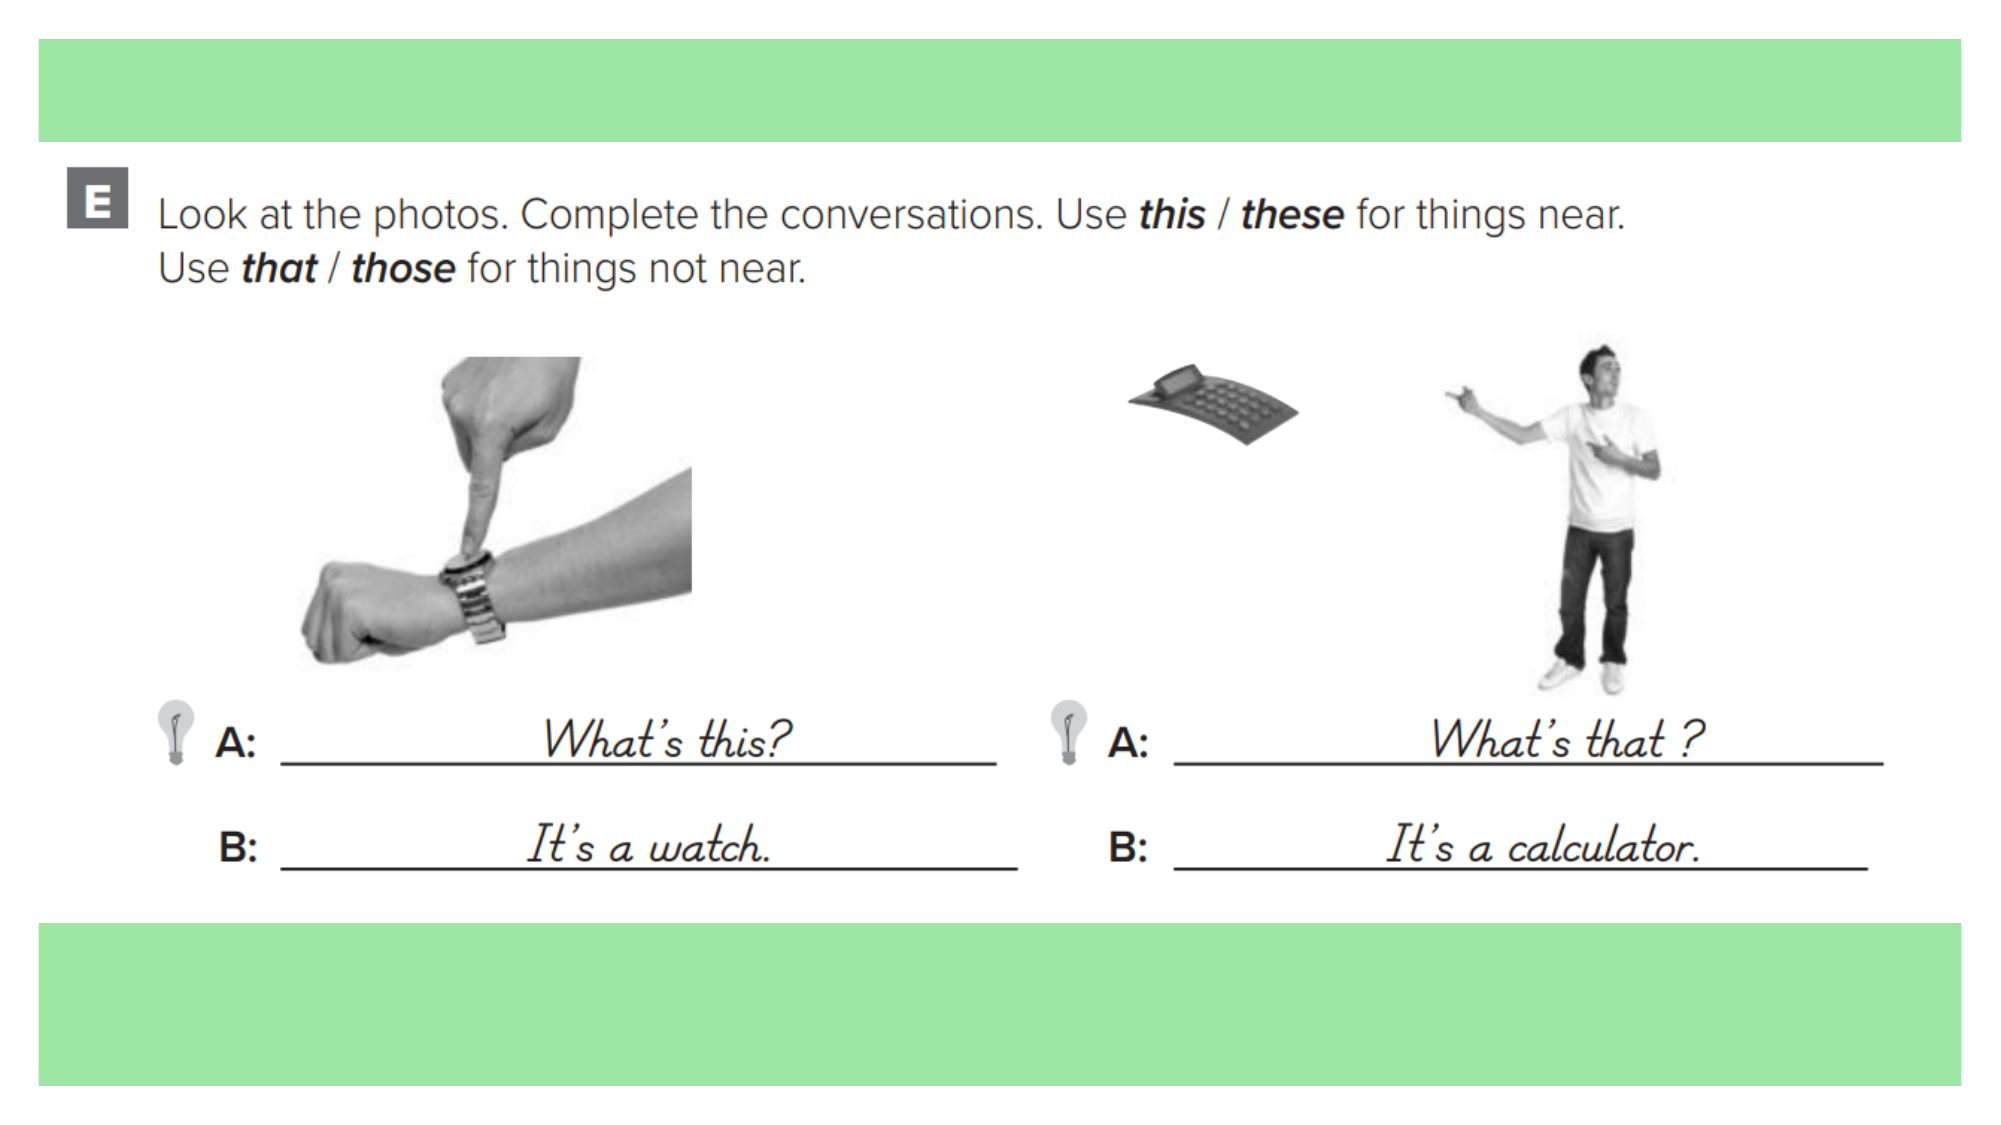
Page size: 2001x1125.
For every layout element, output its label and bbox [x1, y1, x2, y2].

picture [36, 142, 1964, 923]
